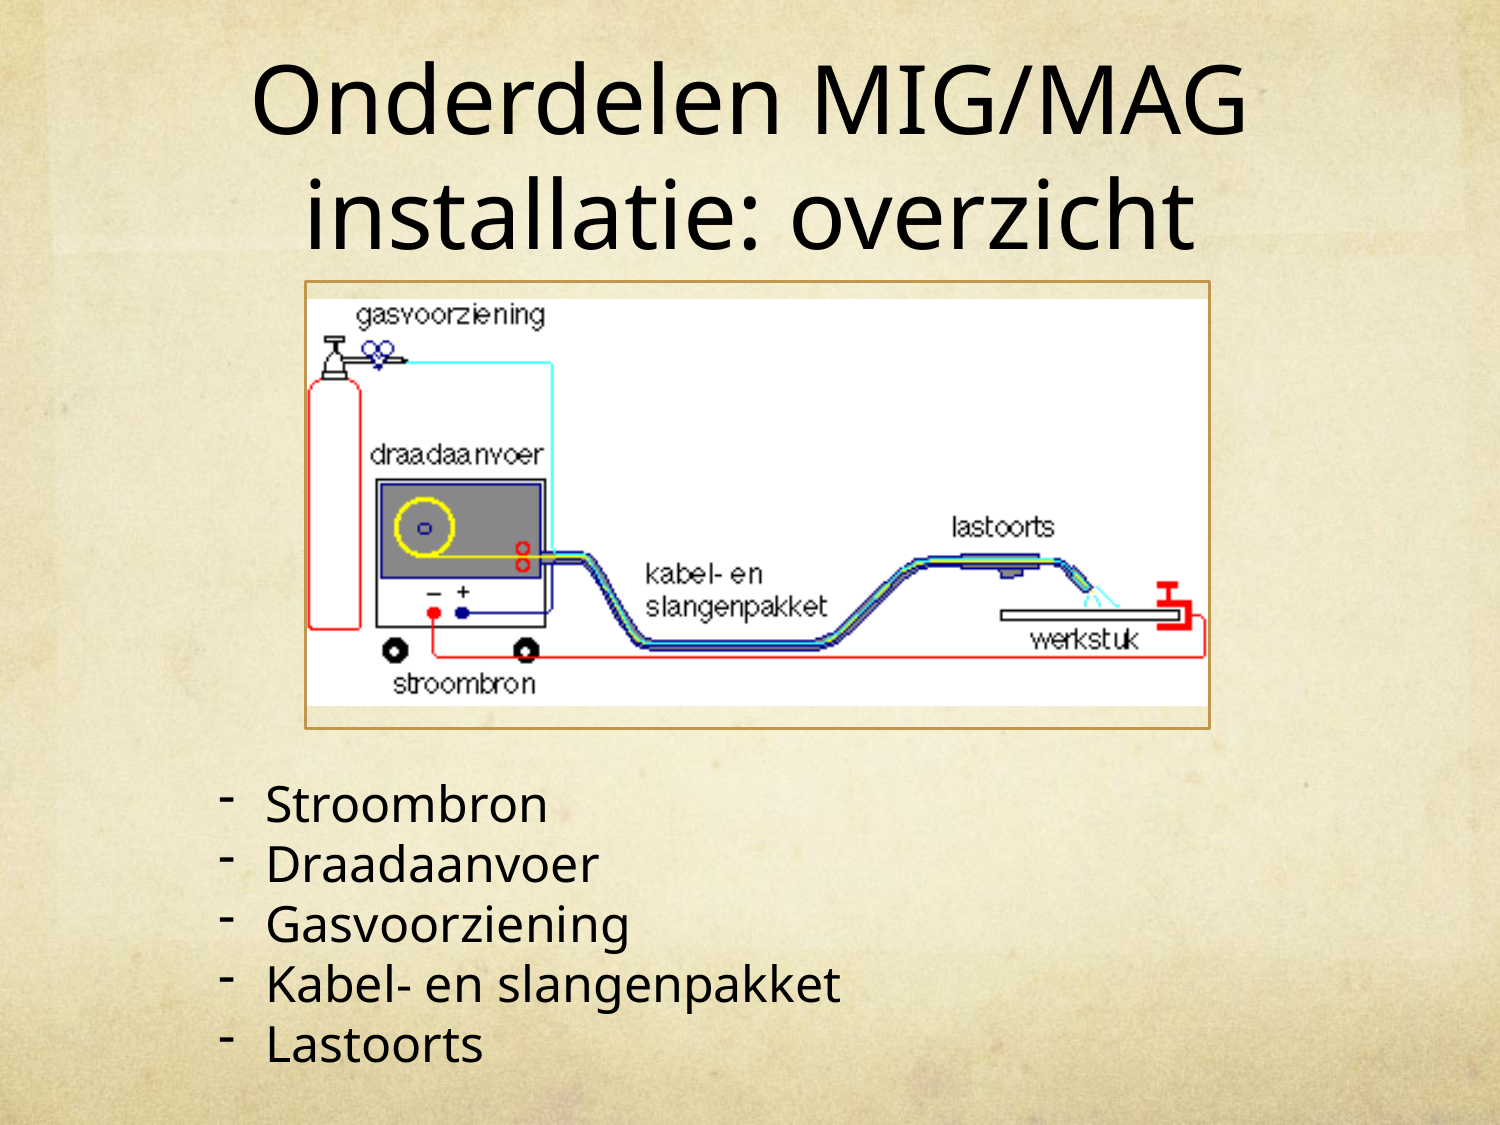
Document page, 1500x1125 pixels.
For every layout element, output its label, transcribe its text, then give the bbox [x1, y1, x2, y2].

title Onderdelen MIG/MAG installatie: overzicht [150, 82, 1350, 225]
picture [0, 0, 1500, 1125]
text_box Stroombron Draadaanvoer Gasvoorziening Kabel- en slangenpakket Lastoorts [203, 765, 1312, 1081]
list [306, 282, 1209, 728]
